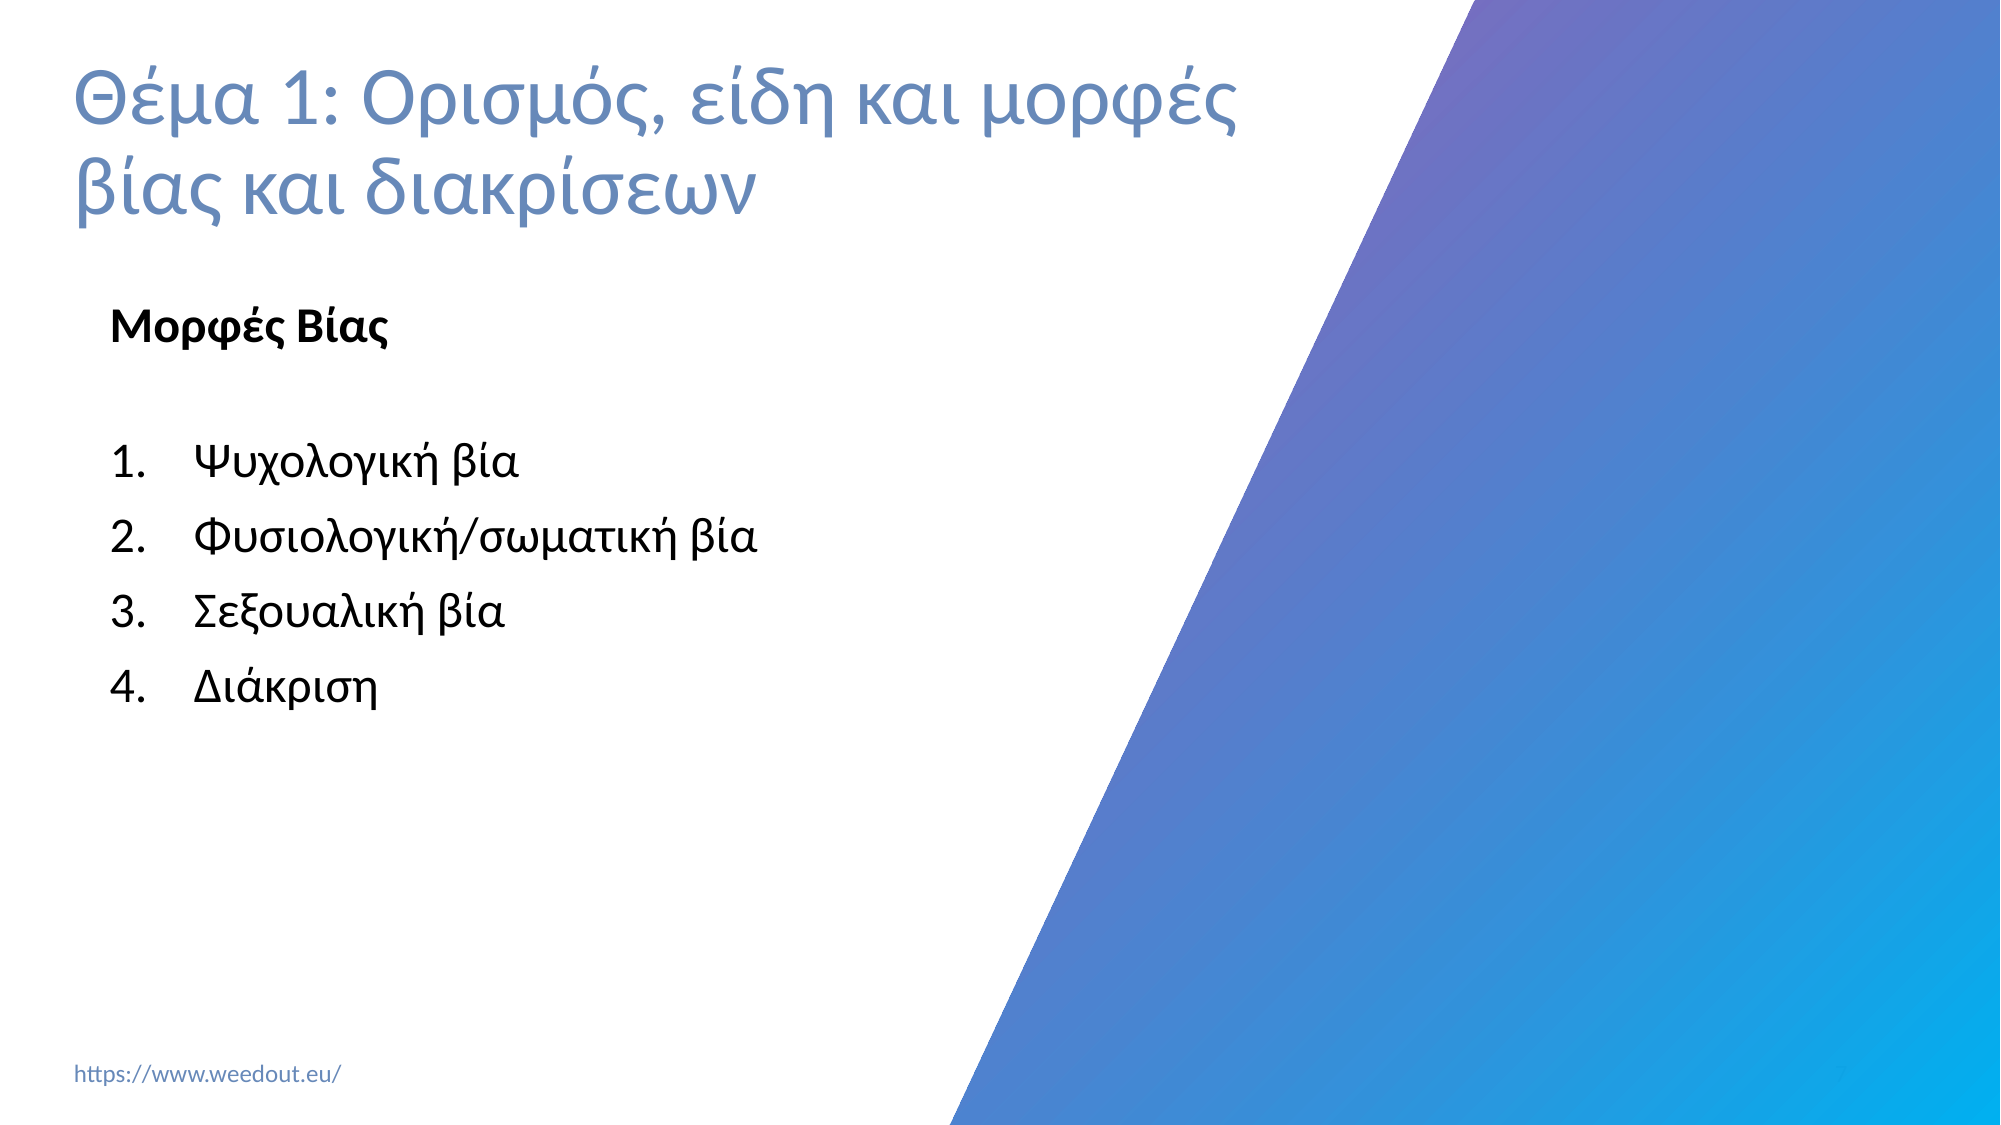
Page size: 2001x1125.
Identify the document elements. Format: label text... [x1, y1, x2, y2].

list Μορφές Βίας Ψυχολογική βία Φυσιολογική/σωματική βία Σεξουαλική βία Διάκριση [94, 292, 1338, 1007]
text_box https://www.weedout.eu/ [58, 1049, 508, 1095]
text_box [949, 0, 2000, 1125]
title Θέμα 1: Ορισμός, είδη και μορφές βίας και διακρίσεων [58, 45, 1413, 263]
